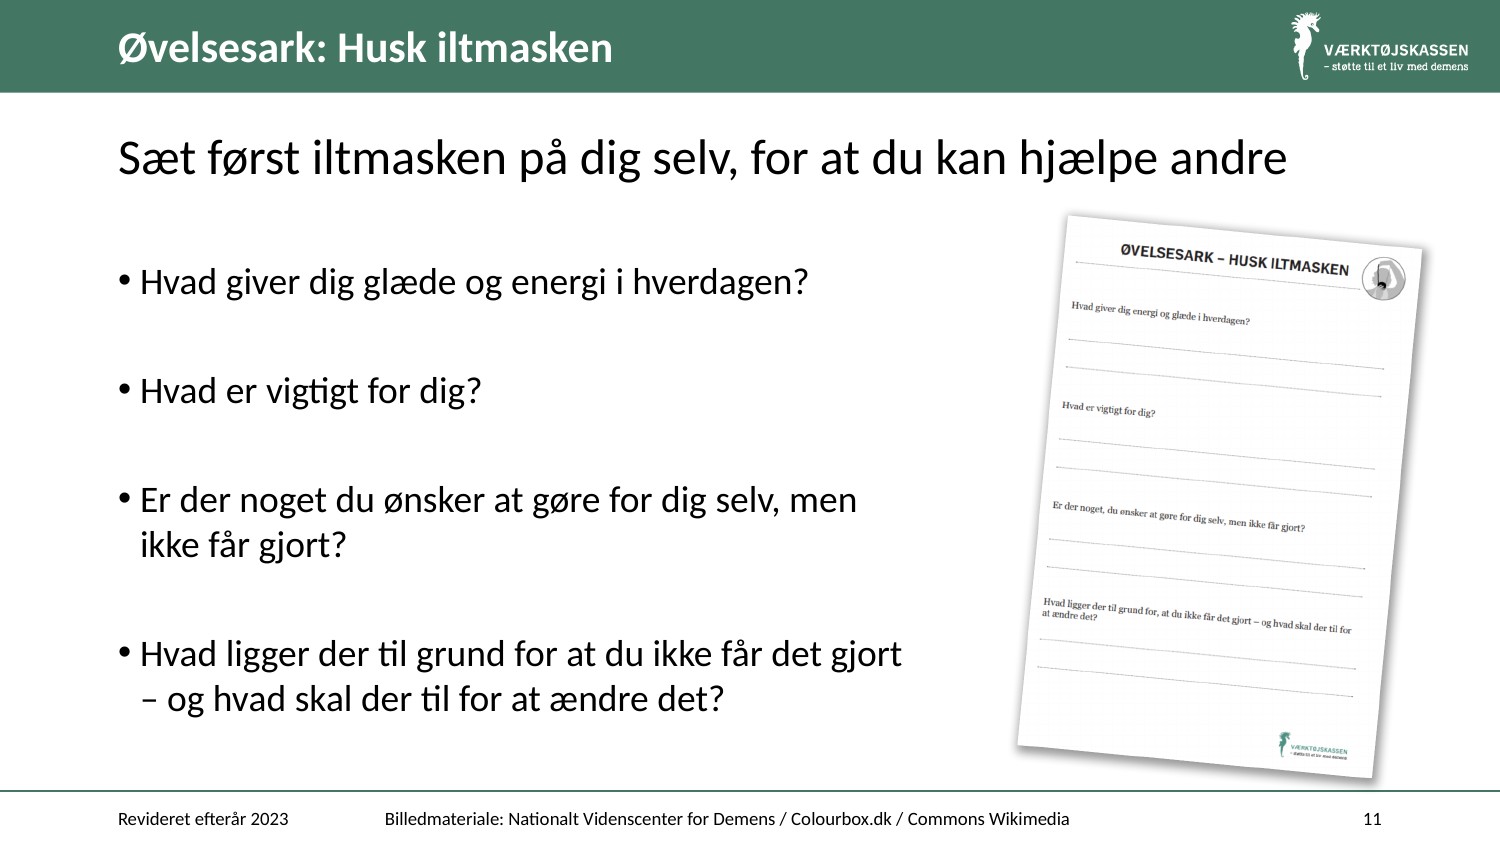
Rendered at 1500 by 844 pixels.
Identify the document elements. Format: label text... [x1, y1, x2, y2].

picture [1291, 12, 1468, 80]
slide_number 11 [1327, 795, 1397, 841]
picture [1018, 216, 1422, 778]
list Hvad giver dig glæde og energi i hverdagen? Hvad er vigtigt for dig? Er der noget du ønsker at gøre for dig selv, men ikke får gjort? Hvad ligger der til grund for at du ikke får det gjort – og hvad skal der til for at ændre det? [103, 249, 924, 760]
title Øvelsesark: Husk iltmasken [103, 16, 1220, 82]
list Sæt først iltmasken på dig selv, for at du kan hjælpe andre [103, 116, 1397, 228]
slide_number Revideret efterår 2023 [103, 795, 355, 841]
footer Billedmateriale: Nationalt Videnscenter for Demens / Colourbox.dk / Commons Wikimedia [369, 795, 1315, 841]
